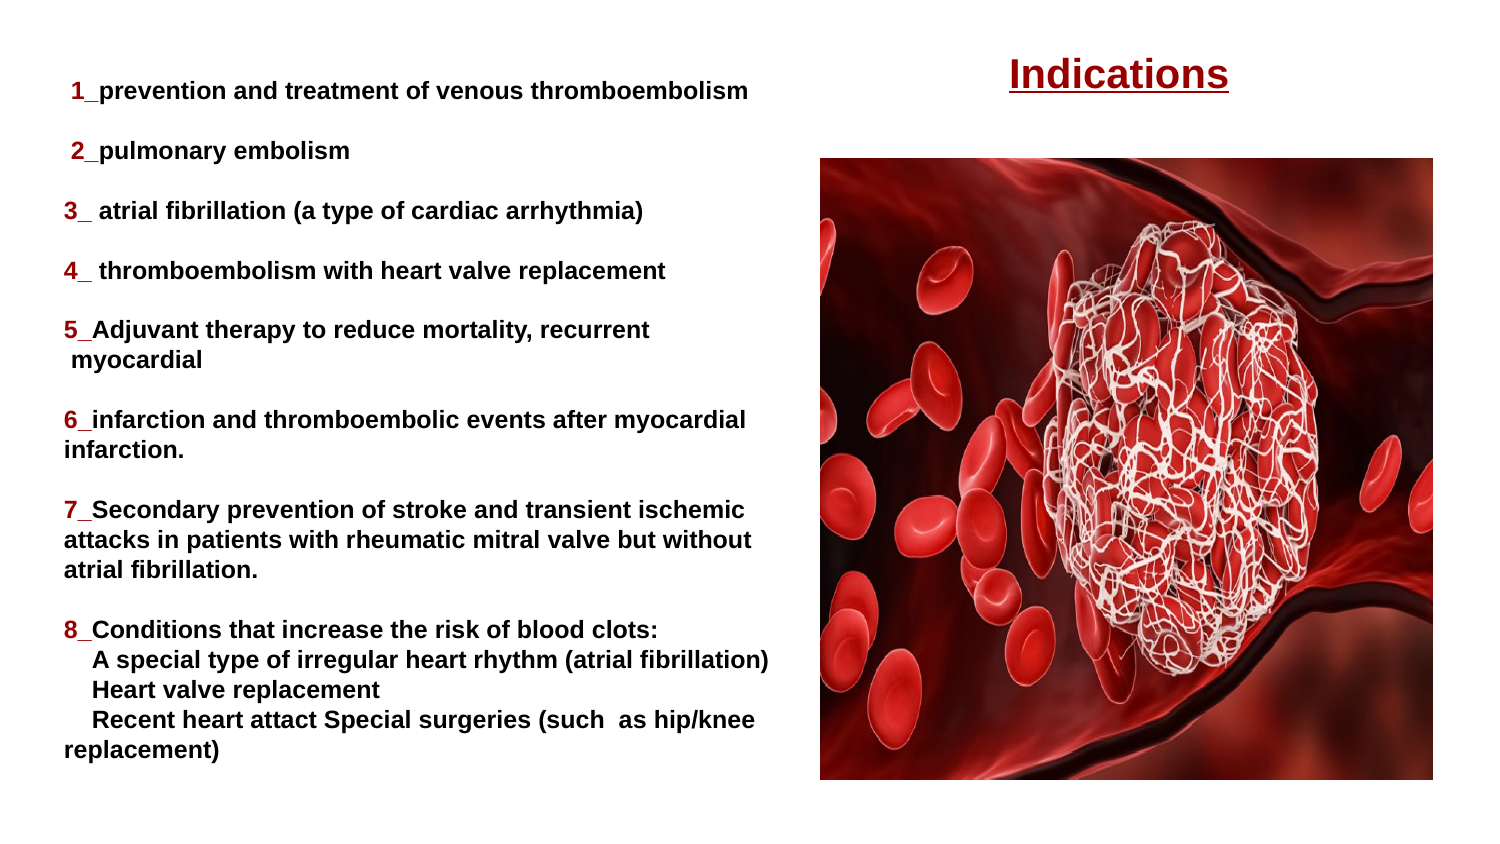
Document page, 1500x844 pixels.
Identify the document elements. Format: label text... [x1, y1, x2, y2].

text_box Indications [994, 31, 1500, 112]
text_box 1_prevention and treatment of venous thromboembolism 2_pulmonary embolism 3_ atrial fibrillation (a type of cardiac arrhythmia) 4_ thromboembolism with heart valve replacement 5_Adjuvant therapy to reduce mortality, recurrent myocardial 6_infarction and thromboembolic events after myocardial infarction. 7_Secondary prevention of stroke and transient ischemic attacks in patients with rheumatic mitral valve but without atrial fibrillation. 8_Conditions that increase the risk of blood clots: A special type of irregular heart rhythm (atrial fibrillation) Heart valve replacement Recent heart attact Special surgeries (such as hip/knee replacement) [48, 59, 821, 779]
picture [820, 158, 1434, 780]
